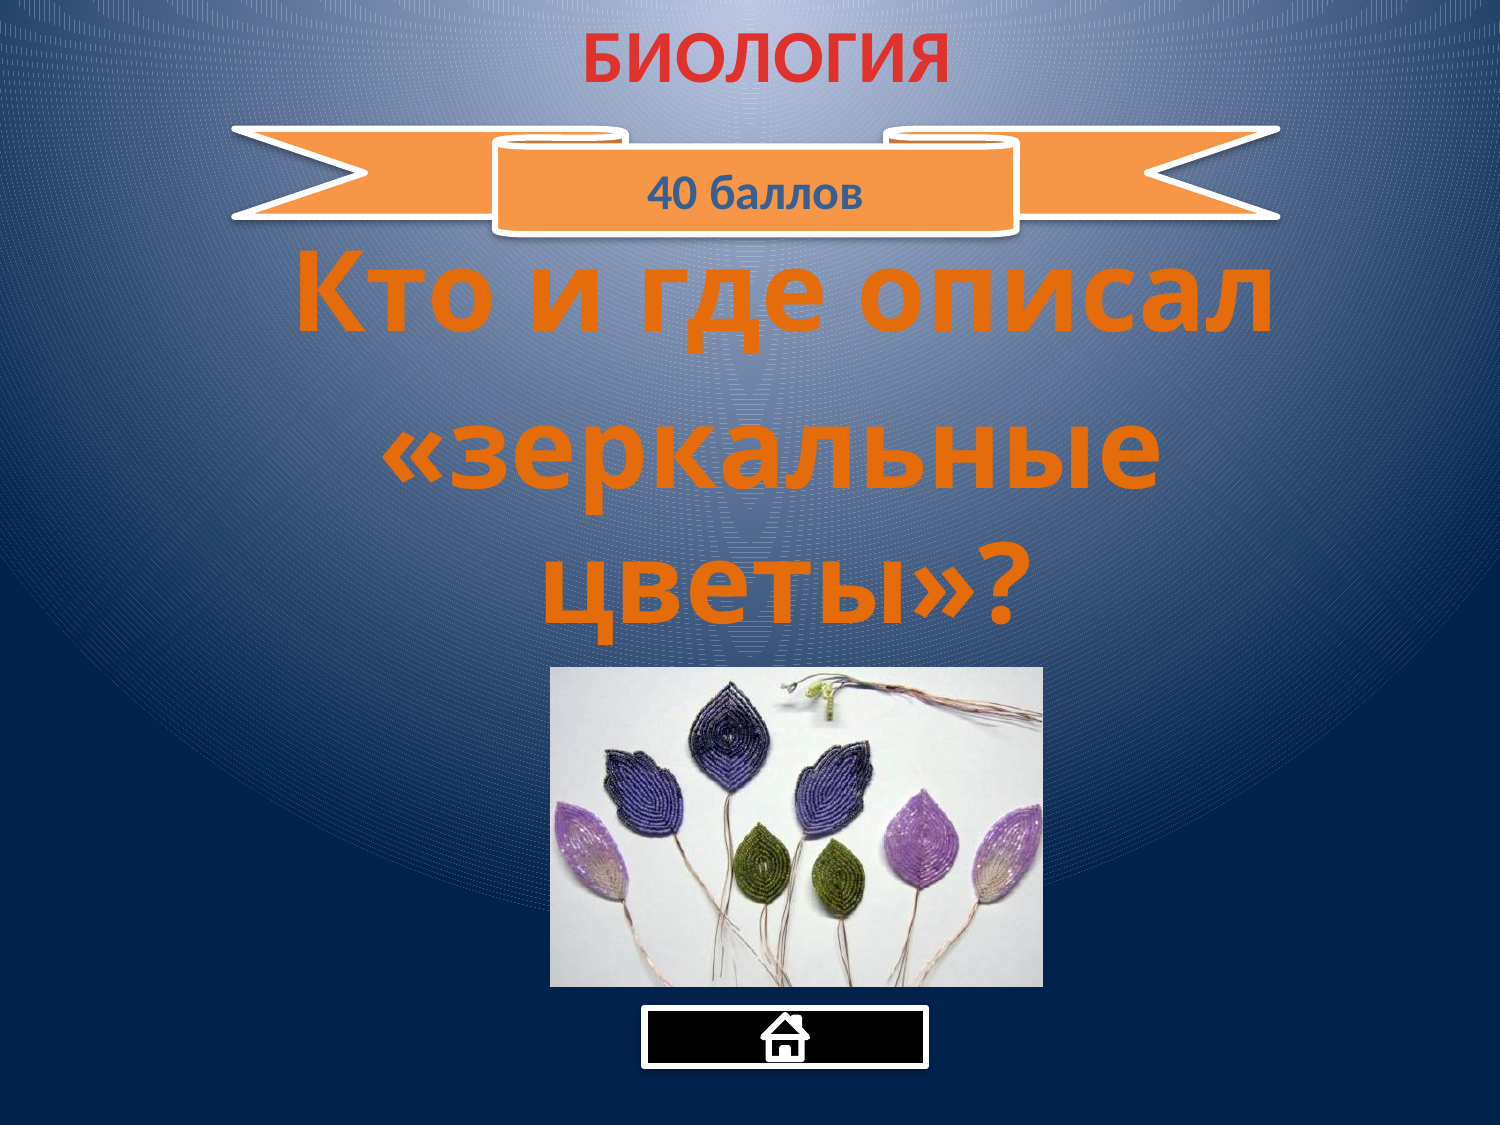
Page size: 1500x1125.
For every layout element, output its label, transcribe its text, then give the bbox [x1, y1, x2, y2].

text_box БИОЛОГИЯ [386, 0, 1149, 105]
text_box 40 баллов [632, 152, 915, 210]
picture [550, 667, 1044, 987]
text_box [641, 1005, 929, 1069]
text_box [231, 125, 1281, 210]
list Кто и где описал «зеркальные цветы»? [82, 210, 1432, 441]
